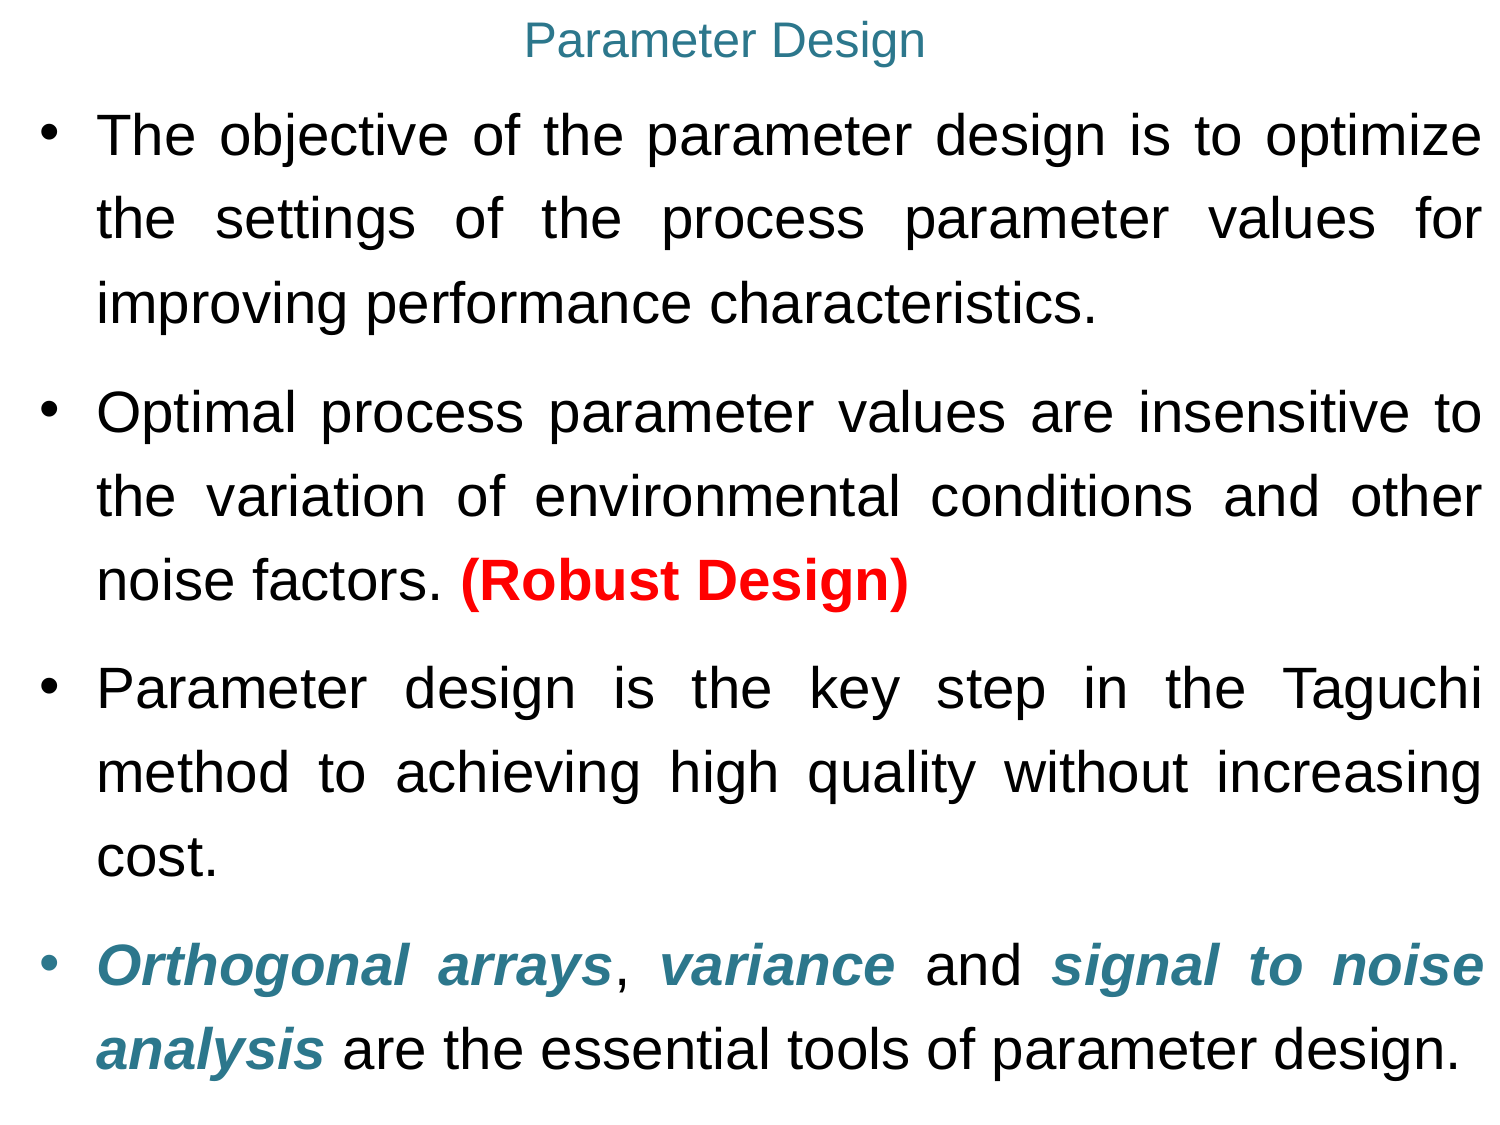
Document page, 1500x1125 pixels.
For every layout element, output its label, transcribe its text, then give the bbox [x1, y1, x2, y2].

title Parameter Design [50, 0, 1400, 75]
list The objective of the parameter design is to optimize the settings of the process parameter values for improving performance characteristics. Optimal process parameter values are insensitive to the variation of environmental conditions and other noise factors. (Robust Design) Parameter design is the key step in the Taguchi method to achieving high quality without increasing cost. Orthogonal arrays, variance and signal to noise analysis are the essential tools of parameter design. [24, 75, 1500, 938]
